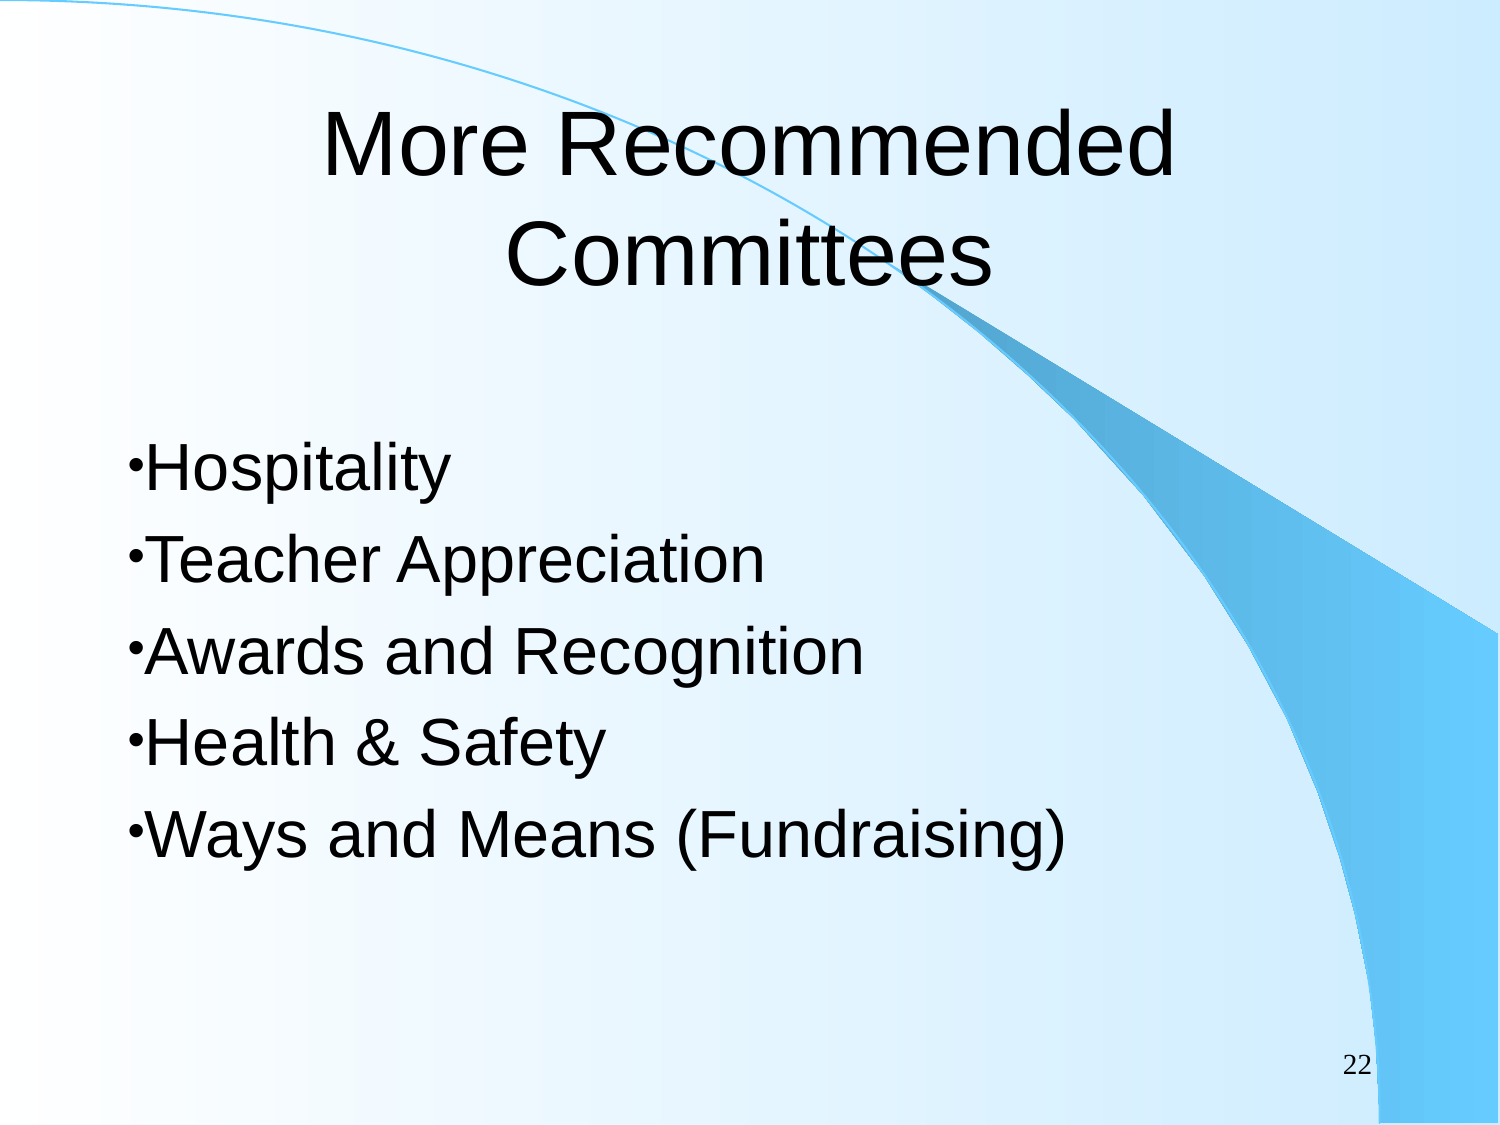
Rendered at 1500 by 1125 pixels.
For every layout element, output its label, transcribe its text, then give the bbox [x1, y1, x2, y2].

title More Recommended Committees [112, 99, 1388, 288]
list Hospitality Teacher Appreciation Awards and Recognition Health & Safety Ways and Means (Fundraising) [112, 324, 1388, 1001]
slide_number 22 [1074, 1025, 1388, 1100]
